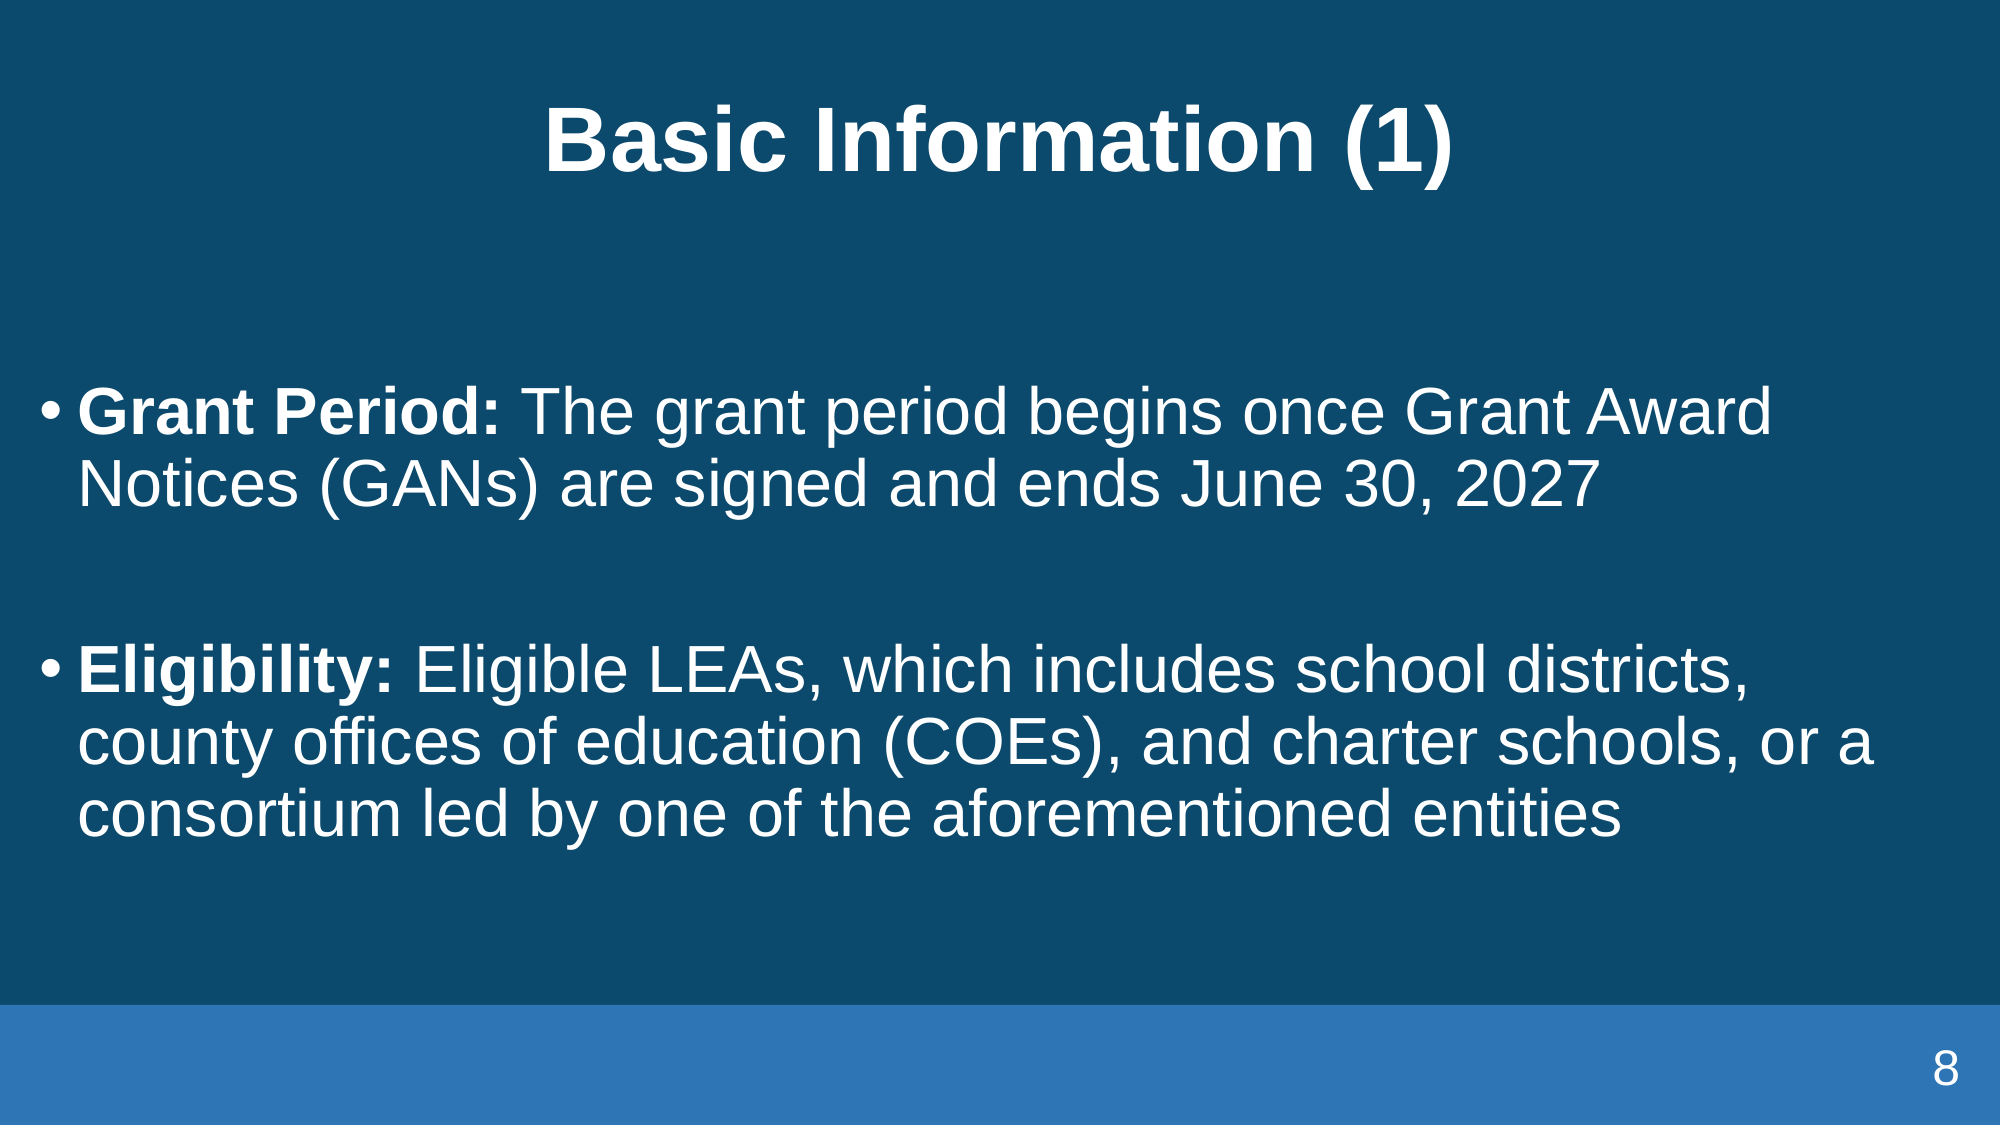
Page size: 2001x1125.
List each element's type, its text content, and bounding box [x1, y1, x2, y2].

slide_number 8 [1524, 1035, 1975, 1095]
list Grant Period: The grant period begins once Grant Award Notices (GANs) are signed and ends June 30, 2027 Eligibility: Eligible LEAs, which includes school districts, county offices of education (COEs), and charter schools, or a consortium led by one of the aforementioned entities [24, 268, 1975, 995]
title Basic Information (1) [24, 33, 1975, 251]
